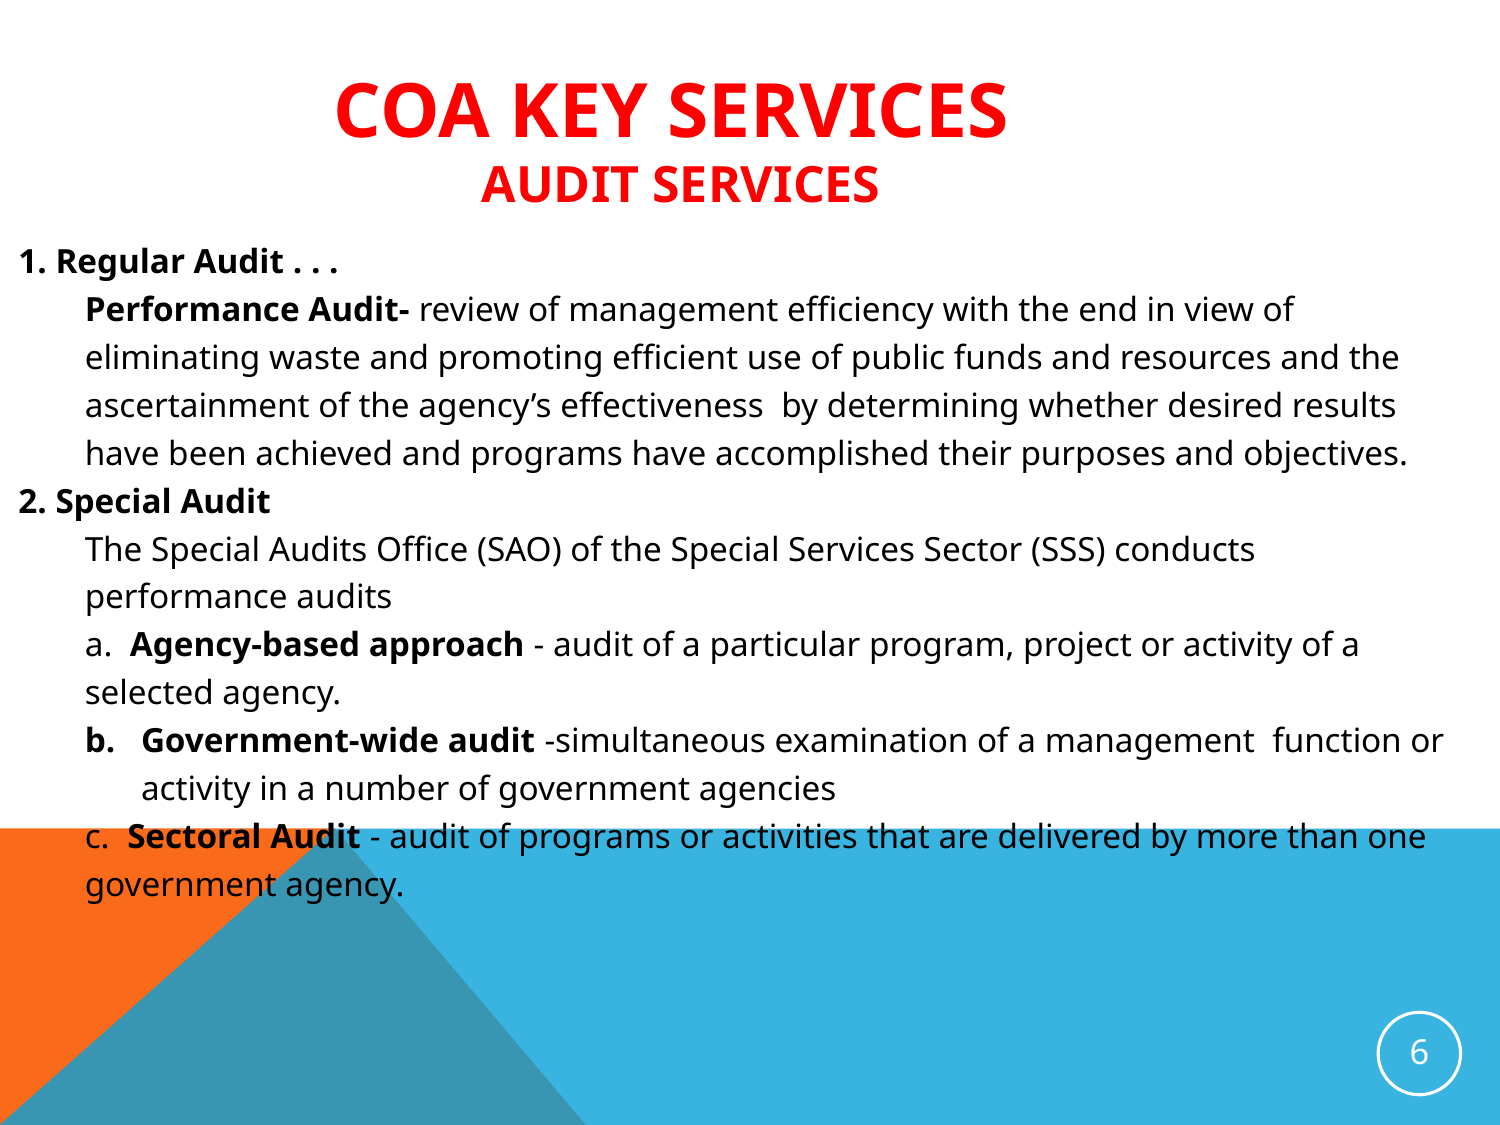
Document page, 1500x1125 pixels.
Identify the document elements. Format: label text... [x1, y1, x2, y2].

list 1. Regular Audit . . . Performance Audit- review of management efficiency with the end in view of eliminating waste and promoting efficient use of public funds and resources and the ascertainment of the agency’s effectiveness by determining whether desired results have been achieved and programs have accomplished their purposes and objectives. 2. Special Audit The Special Audits Office (SAO) of the Special Services Sector (SSS) conducts performance audits a. Agency-based approach - audit of a particular program, project or activity of a selected agency. Government-wide audit -simultaneous examination of a management function or activity in a number of government agencies c. Sectoral Audit - audit of programs or activities that are delivered by more than one government agency. [3, 224, 1479, 925]
title COA KEY SERVICES Audit services [99, 62, 1263, 213]
slide_number 6 [1376, 1010, 1463, 1097]
